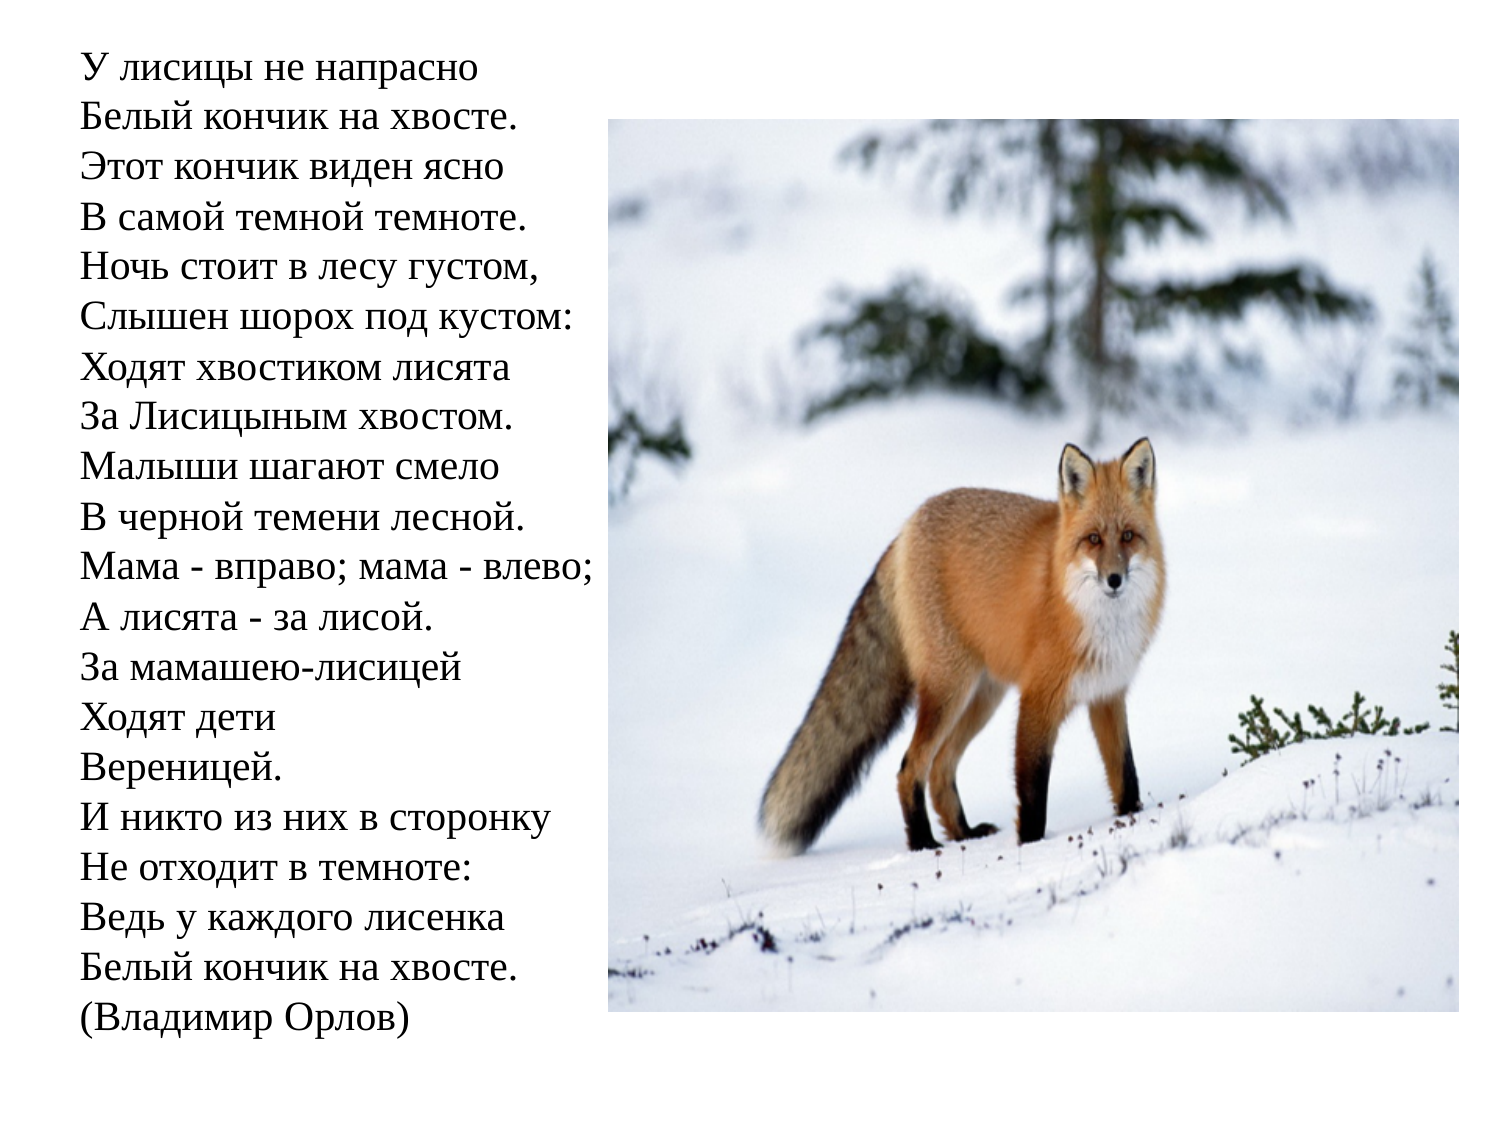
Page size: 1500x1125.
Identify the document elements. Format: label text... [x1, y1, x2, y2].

text_box У лисицы не напрасно Белый кончик на хвосте. Этот кончик виден ясно В самой темной темноте. Ночь стоит в лесу густом, Слышен шорох под кустом: Ходят хвостиком лисята За Лисицыным хвостом. Малыши шагают смело В черной темени лесной. Мама - вправо; мама - влево; А лисята - за лисой. За мамашею-лисицей Ходят дети Вереницей. И никто из них в сторонку Не отходит в темноте: Ведь у каждого лисенка Белый кончик на хвосте. (Владимир Орлов) [64, 30, 680, 1091]
picture [608, 119, 1459, 1013]
